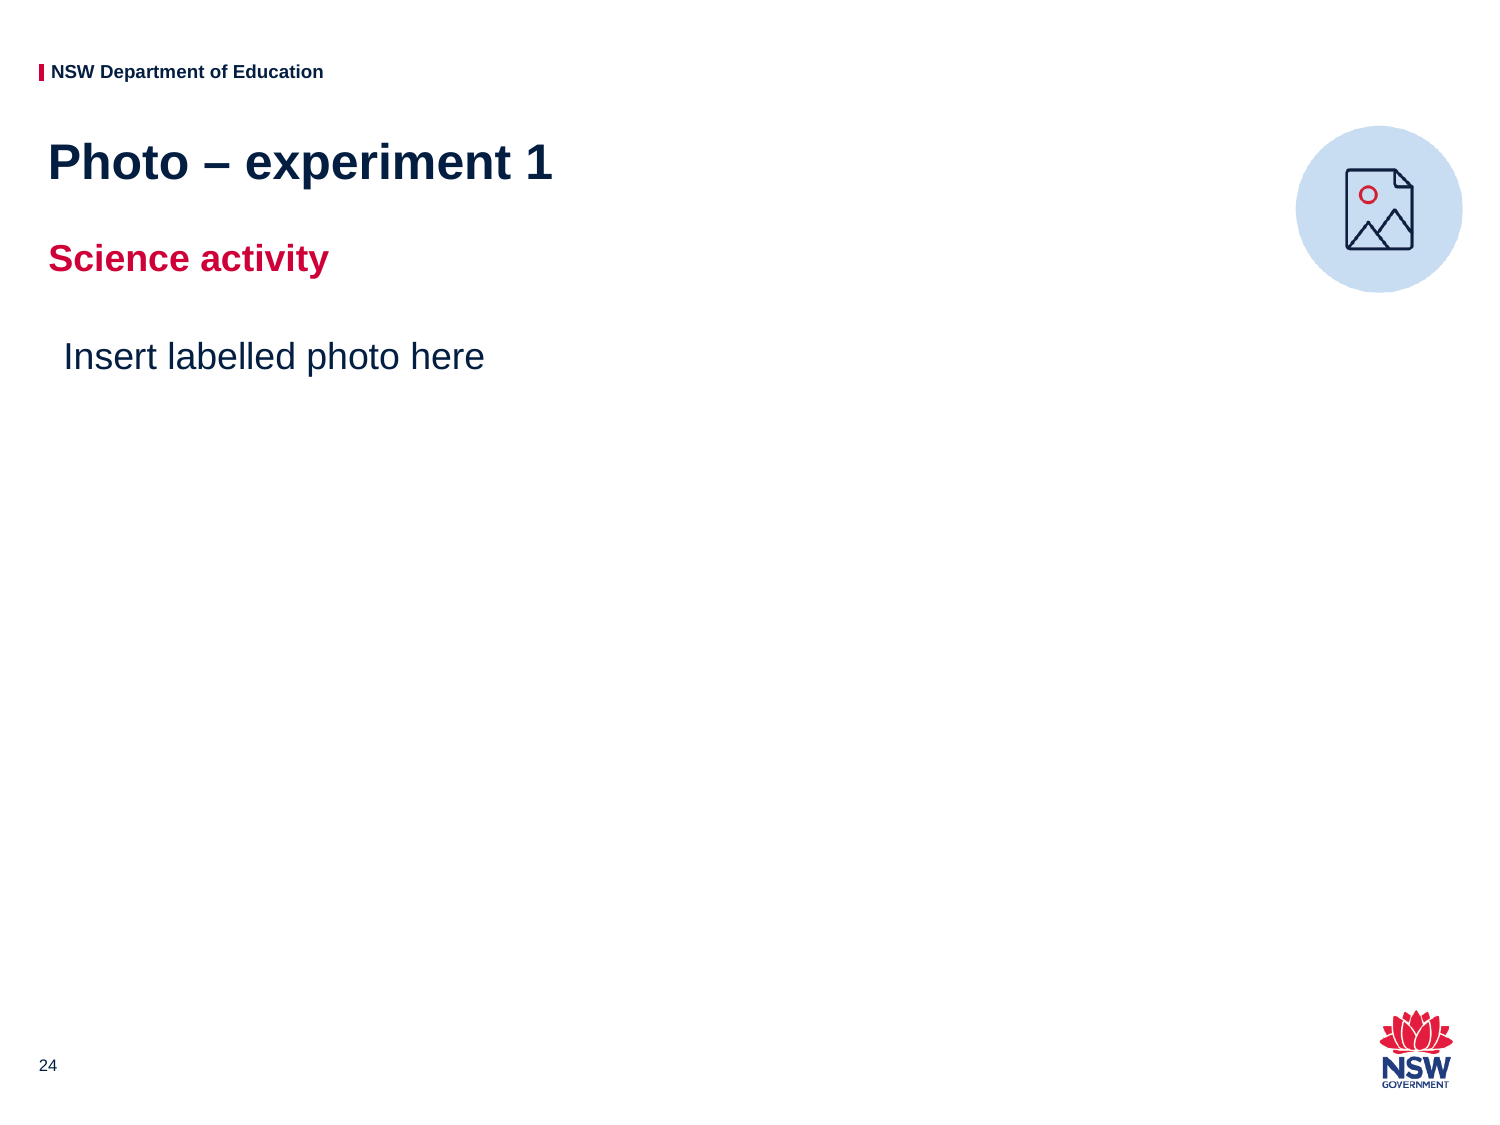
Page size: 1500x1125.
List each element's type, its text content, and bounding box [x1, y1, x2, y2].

picture [1295, 125, 1463, 293]
picture [1375, 1004, 1457, 1093]
list Science activity [48, 204, 1295, 274]
title Photo – experiment 1 [47, 122, 1463, 205]
footer 24 [38, 1015, 82, 1076]
list Insert labelled photo here [48, 302, 1464, 998]
